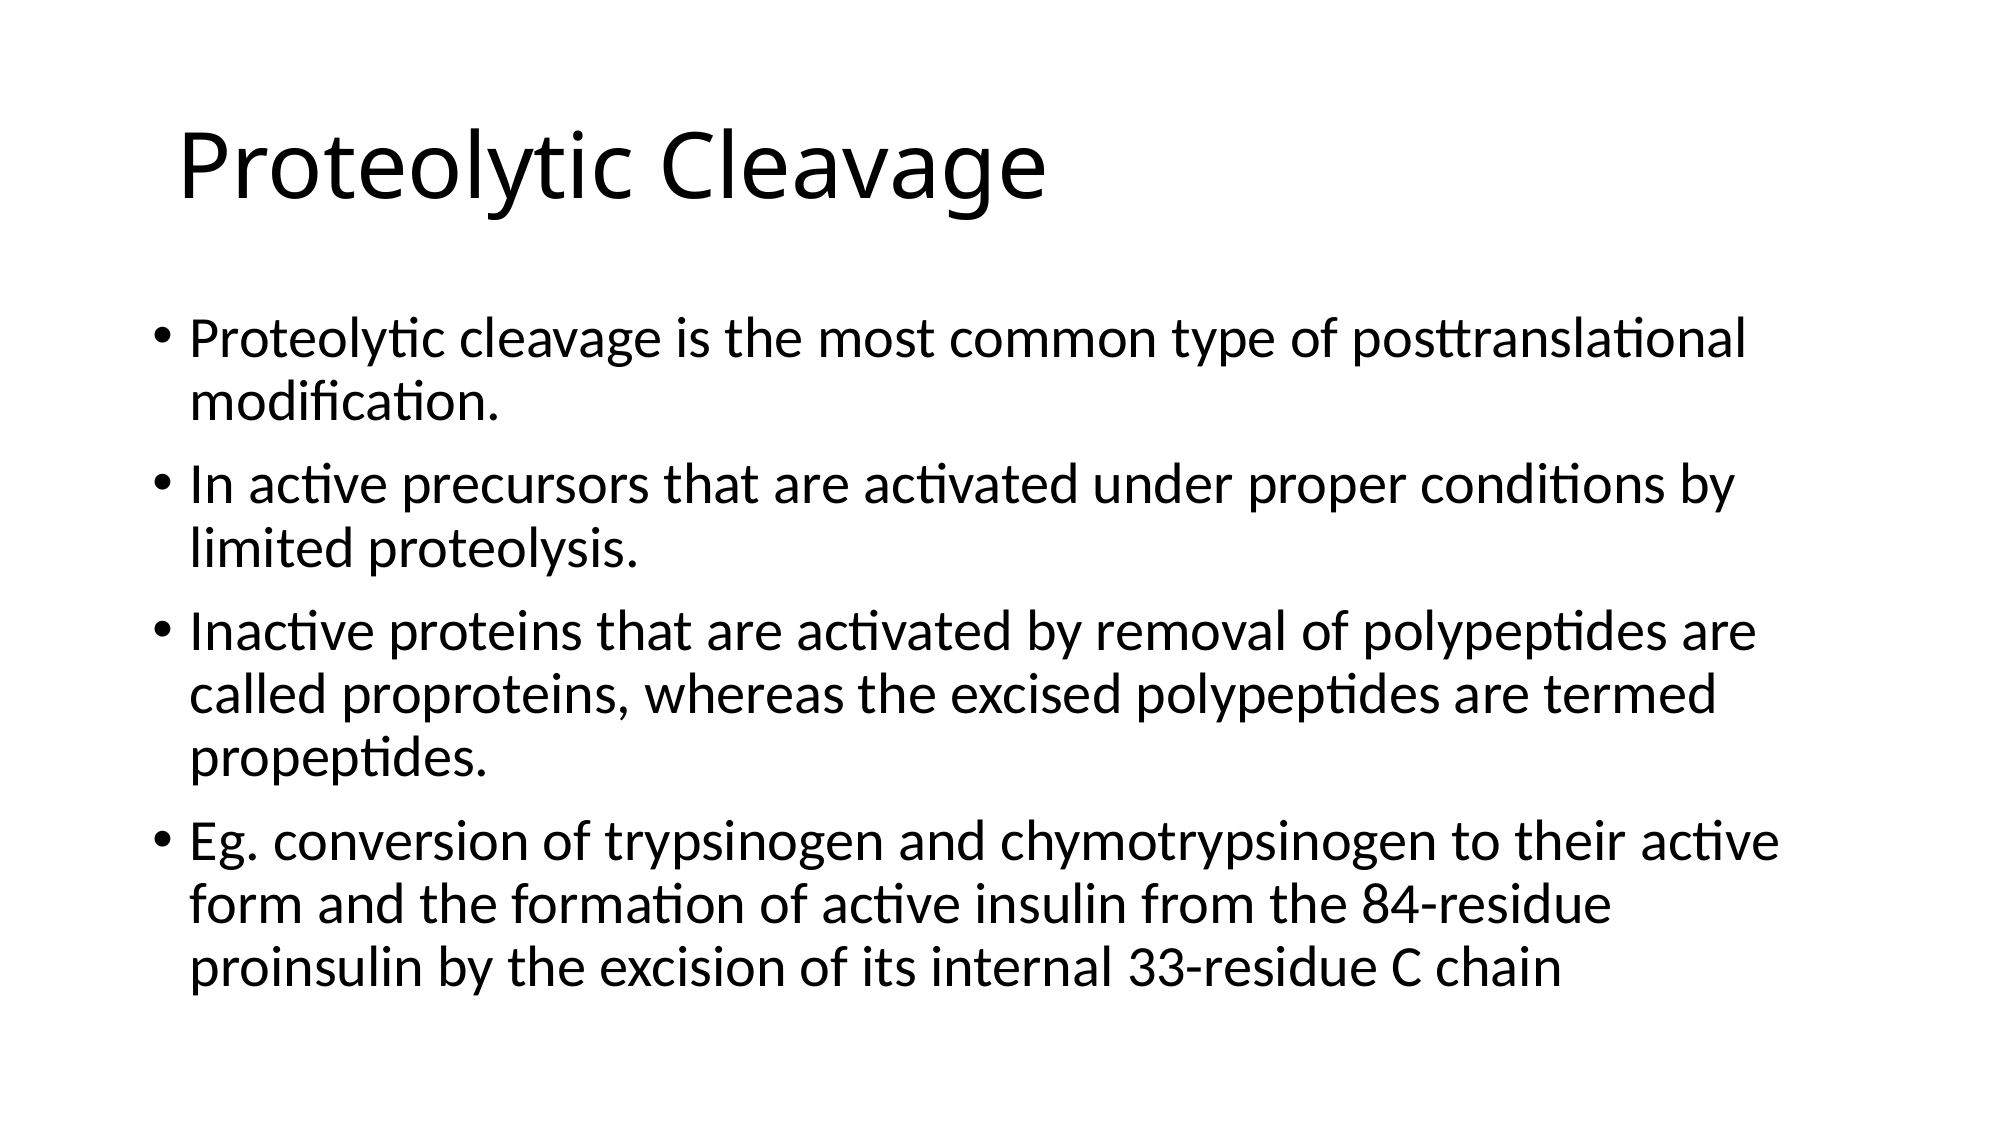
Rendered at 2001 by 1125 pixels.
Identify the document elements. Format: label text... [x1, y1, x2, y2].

list Proteolytic cleavage is the most common type of posttranslational modification. In active precursors that are activated under proper conditions by limited proteolysis. Inactive proteins that are activated by removal of polypeptides are called proproteins, whereas the excised polypeptides are termed propeptides. Eg. conversion of trypsinogen and chymotrypsinogen to their active form and the formation of active insulin from the 84-residue proinsulin by the excision of its internal 33-residue C chain [137, 299, 1863, 1014]
title Proteolytic Cleavage [137, 59, 1863, 278]
